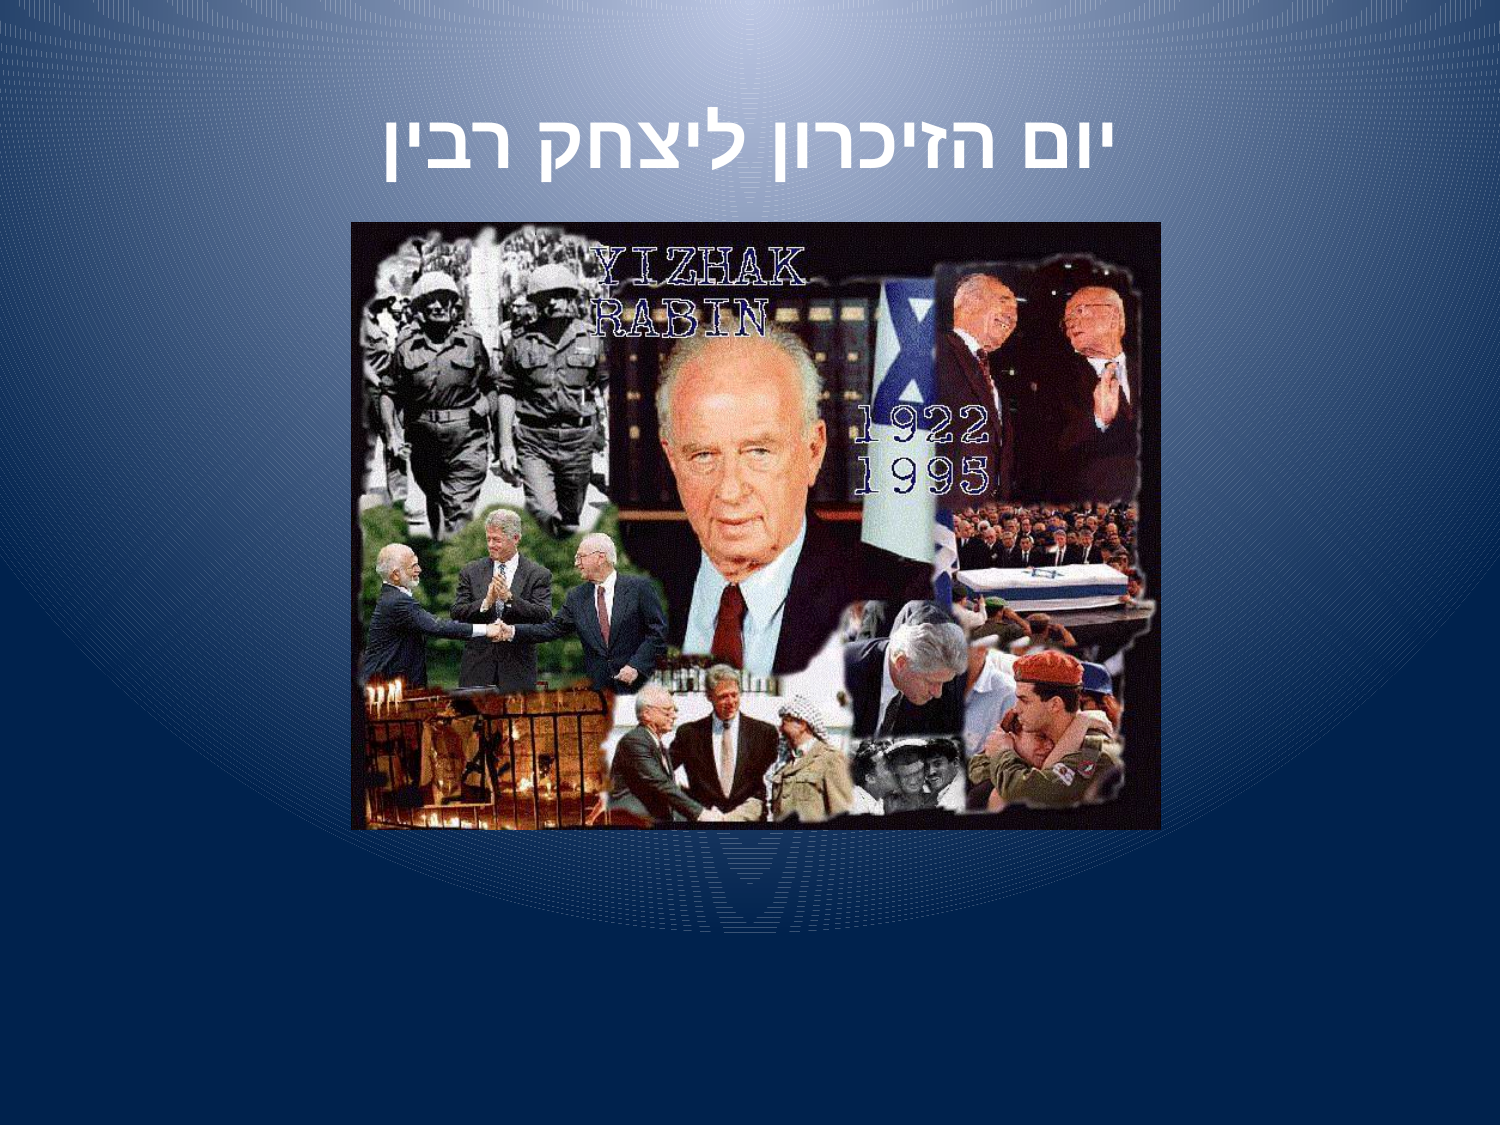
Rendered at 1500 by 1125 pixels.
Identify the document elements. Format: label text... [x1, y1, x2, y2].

picture [351, 222, 1161, 830]
title יום הזיכרון ליצחק רבין [74, 44, 1426, 233]
